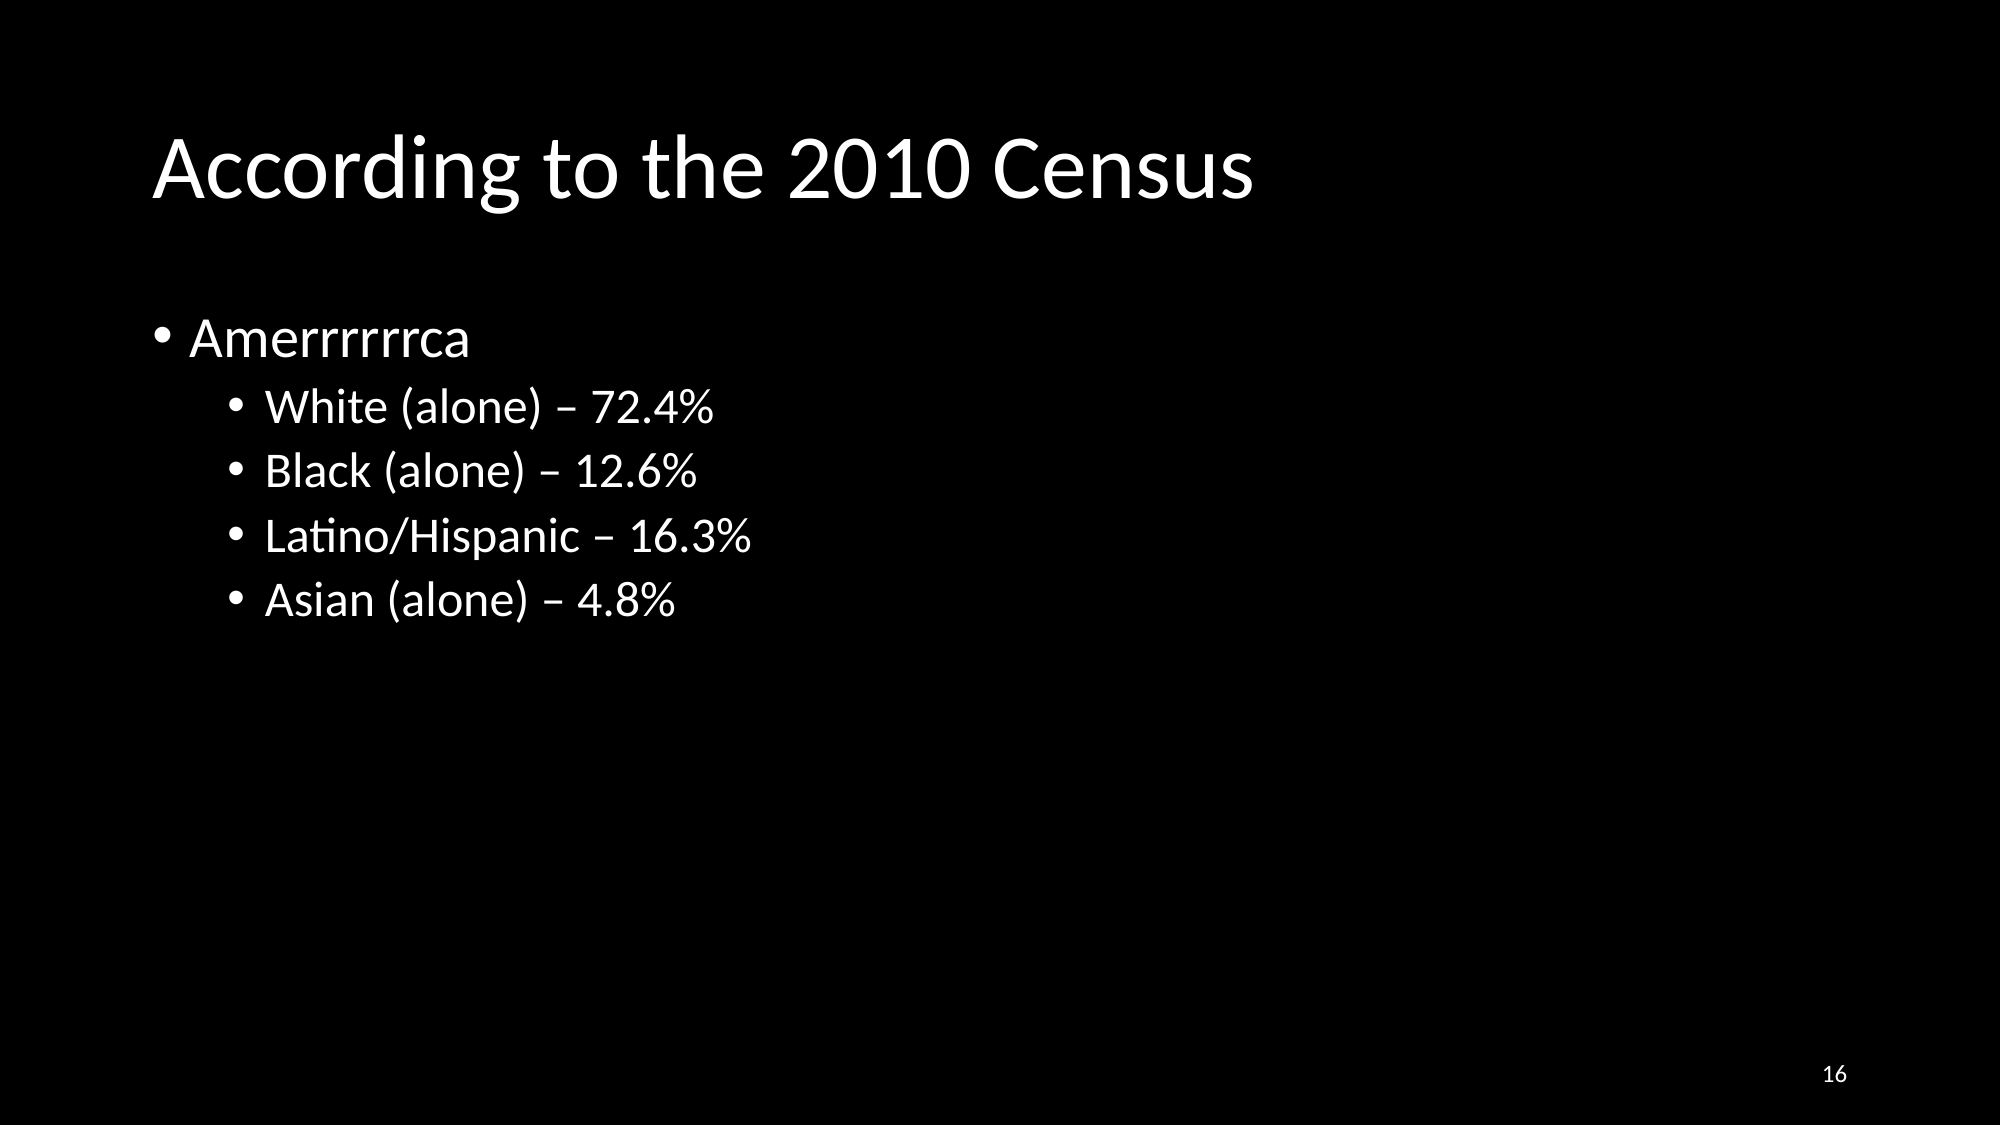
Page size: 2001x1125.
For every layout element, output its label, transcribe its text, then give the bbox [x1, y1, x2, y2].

slide_number 16 [1412, 1042, 1863, 1103]
list Amerrrrrrca White (alone) – 72.4% Black (alone) – 12.6% Latino/Hispanic – 16.3% Asian (alone) – 4.8% [137, 299, 1863, 1014]
title According to the 2010 Census [137, 59, 1863, 278]
